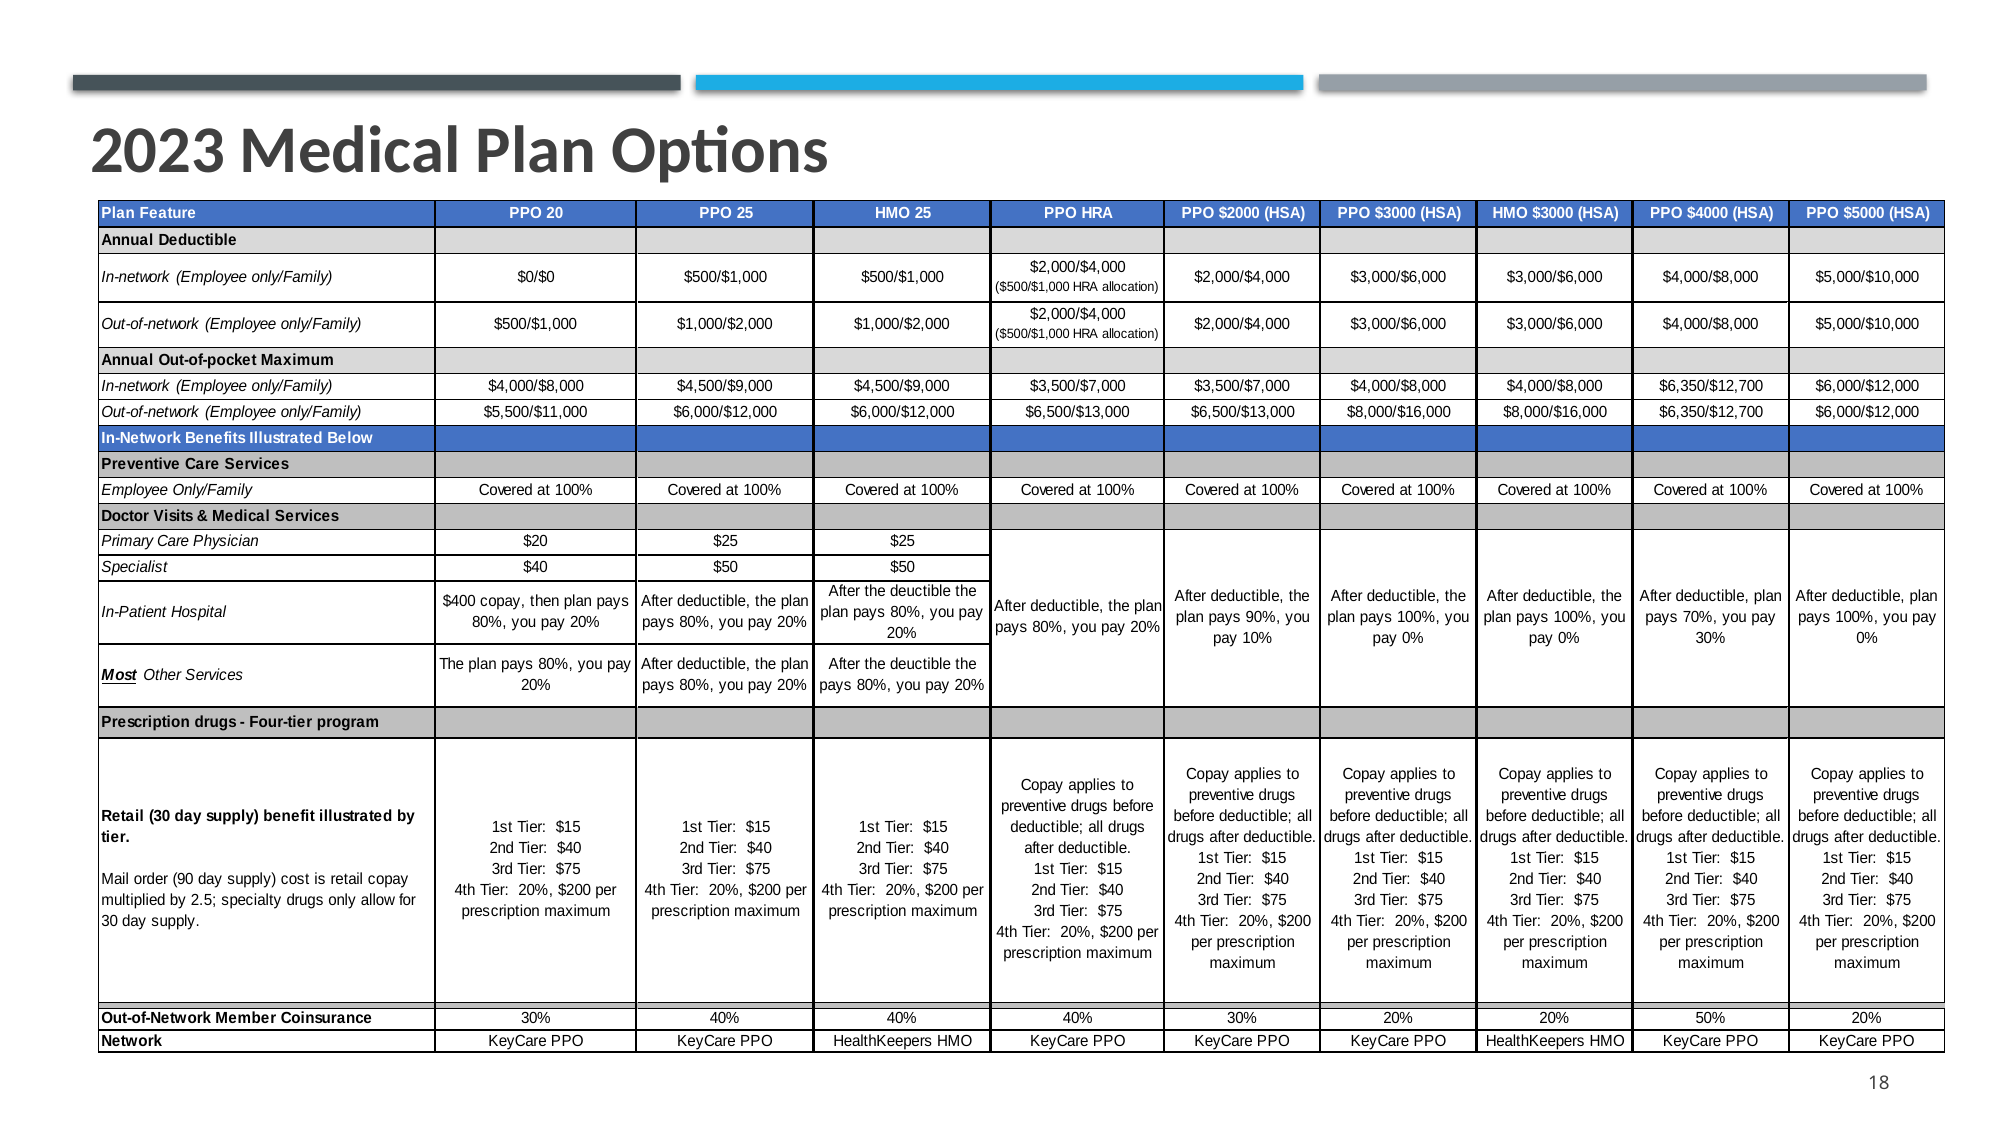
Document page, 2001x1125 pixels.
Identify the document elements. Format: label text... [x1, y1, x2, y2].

text_box 2023 Medical Plan Options [75, 93, 1326, 199]
picture [97, 199, 1947, 1055]
slide_number 18 [1732, 1066, 1905, 1114]
